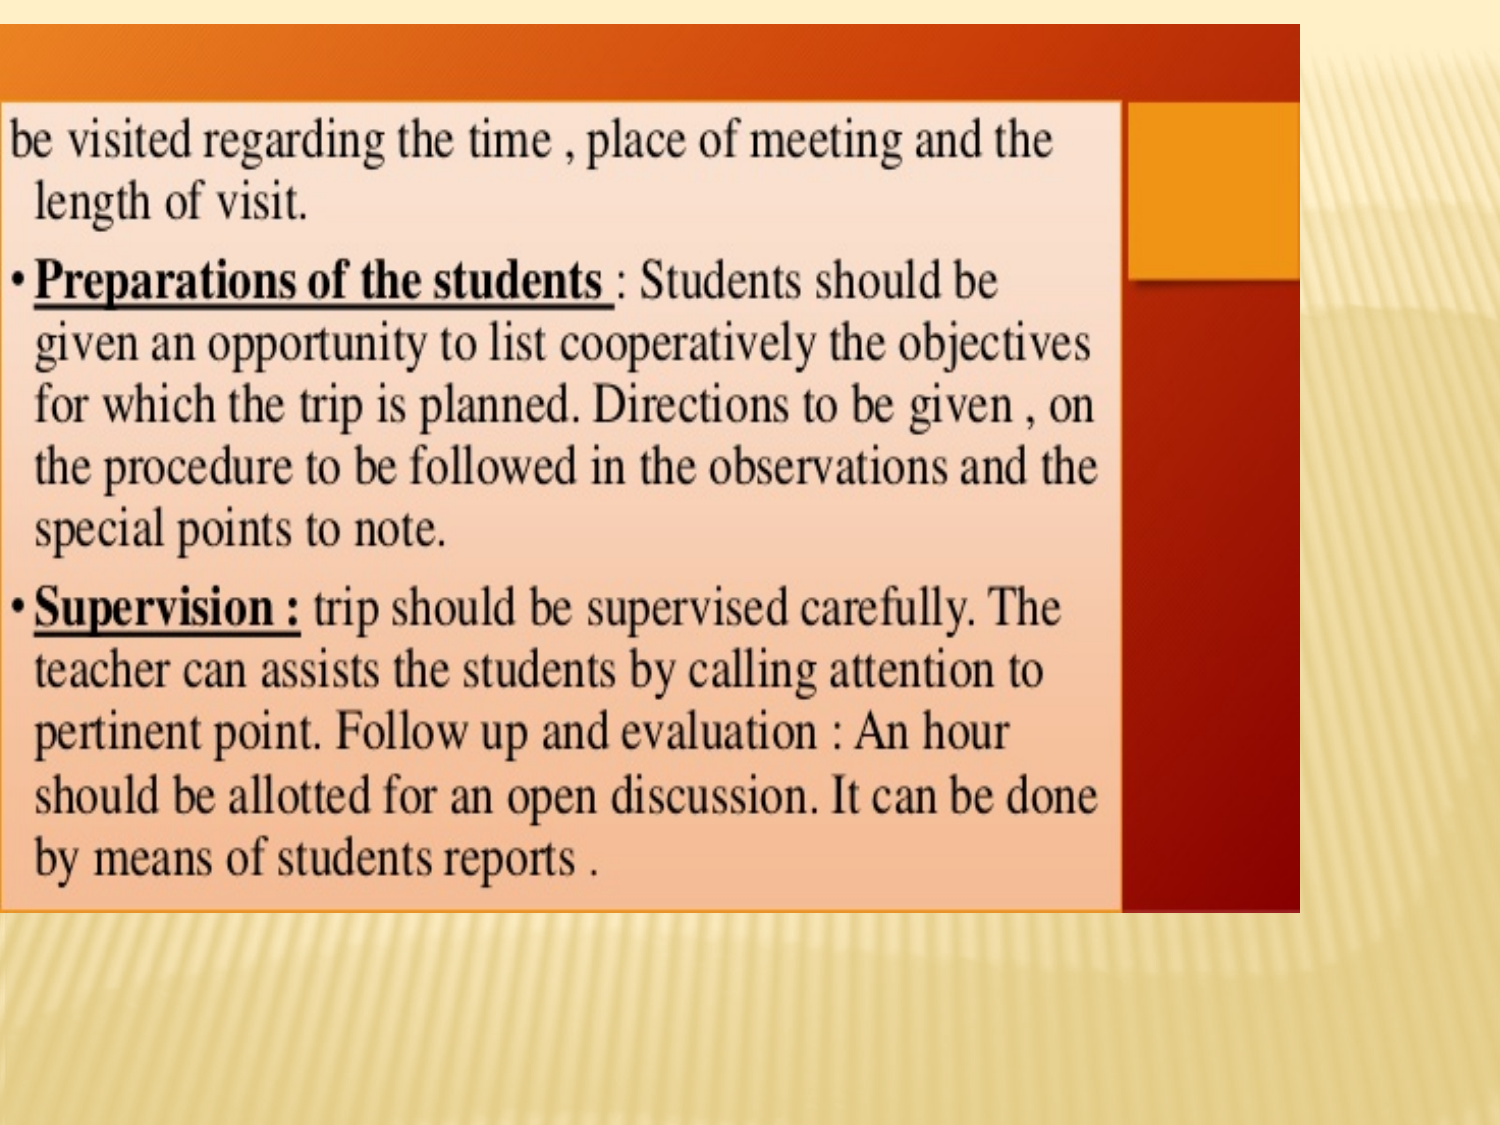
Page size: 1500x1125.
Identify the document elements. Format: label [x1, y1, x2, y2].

picture [0, 24, 1301, 913]
